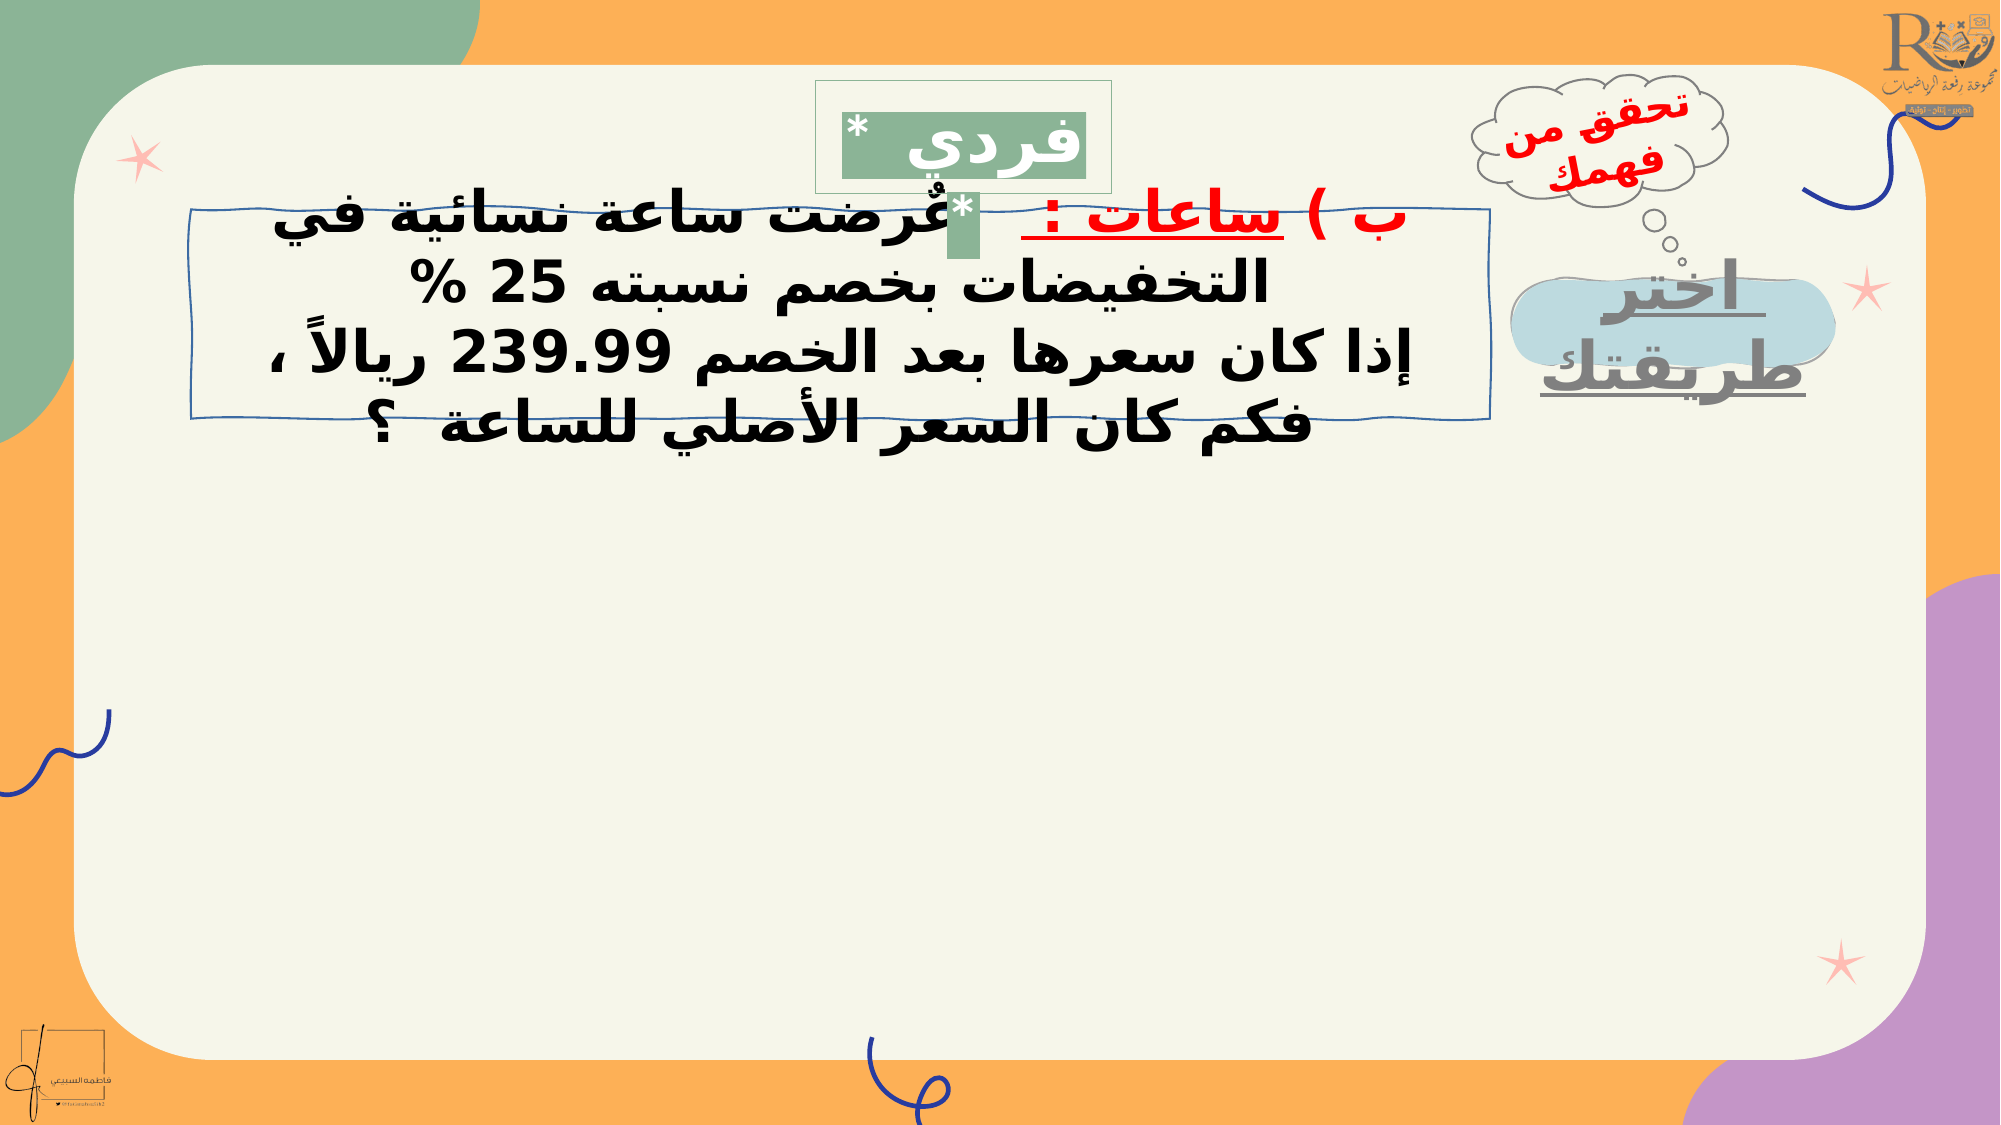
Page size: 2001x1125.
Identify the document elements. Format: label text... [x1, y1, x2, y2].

picture [1879, 0, 2000, 121]
text_box [1662, 236, 1678, 252]
text_box [1471, 125, 1490, 181]
text_box اختر طريقتك [1511, 277, 1836, 369]
picture [0, 1022, 122, 1125]
text_box [1678, 258, 1686, 266]
text_box [1643, 209, 1666, 232]
text_box تحقق من فهمك [1474, 53, 1727, 228]
title * فردي * [815, 80, 1112, 194]
text_box ب ) ساعات : عٌرضت ساعة نسائية في التخفيضات بخصم نسبته 25 % إذا كان سعرها بعد الخصم 239.99 ريالاً ، فكم كان السعر الأصلي للساعة ؟ [188, 206, 1492, 421]
text_box [1709, 94, 1729, 156]
